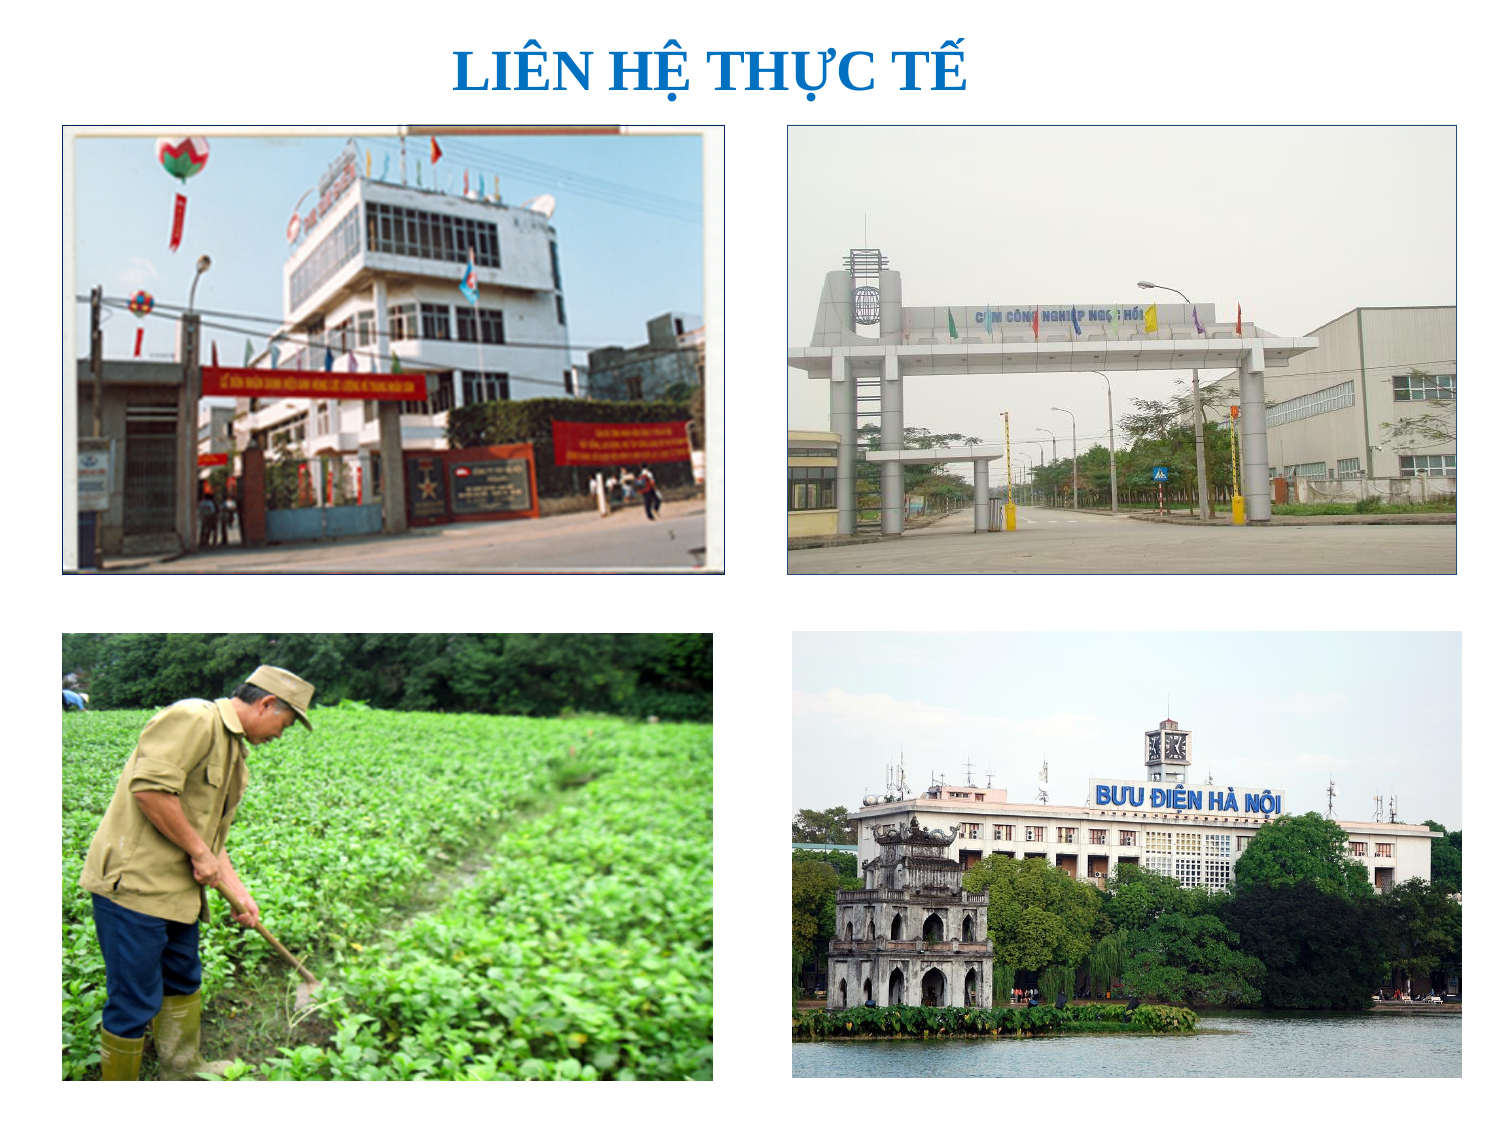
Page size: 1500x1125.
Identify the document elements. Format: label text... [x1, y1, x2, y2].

picture [62, 124, 726, 576]
picture [792, 631, 1462, 1078]
text_box LIÊN HỆ THỰC TẾ [437, 24, 1200, 110]
picture [62, 632, 713, 1081]
picture [787, 124, 1457, 576]
